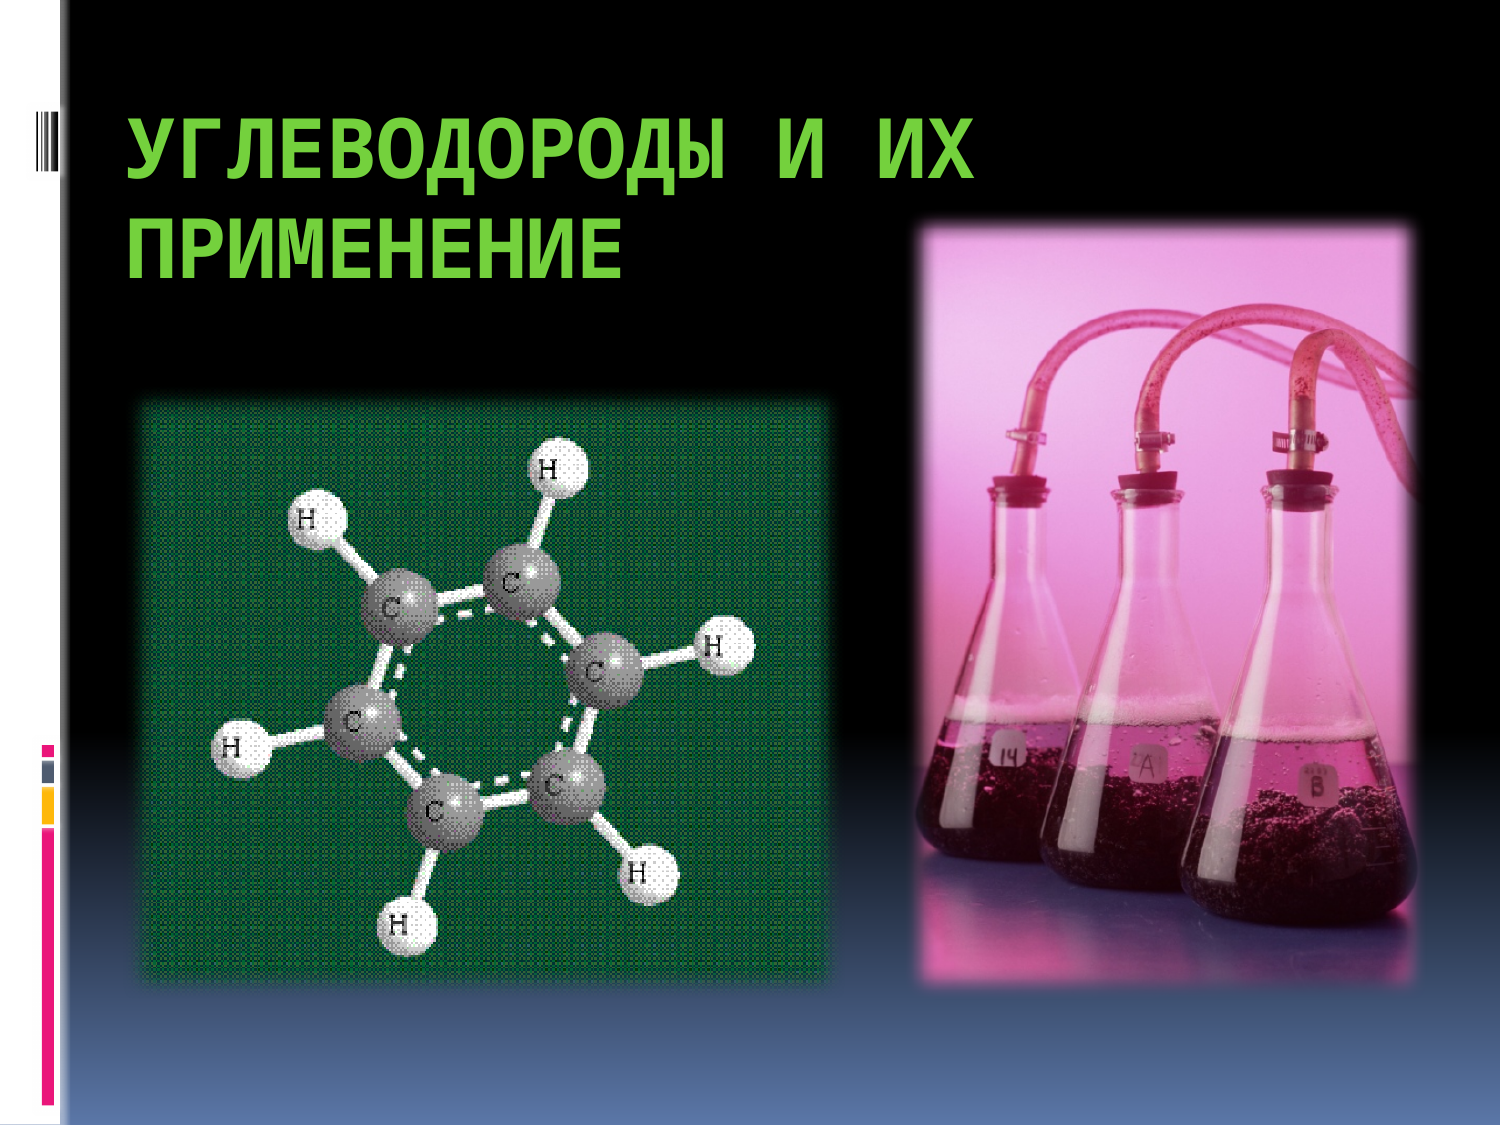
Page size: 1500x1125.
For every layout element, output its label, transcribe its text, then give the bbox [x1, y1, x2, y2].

picture [123, 384, 845, 1001]
title Углеводороды и их применение [112, 87, 1388, 329]
picture [903, 207, 1428, 1001]
